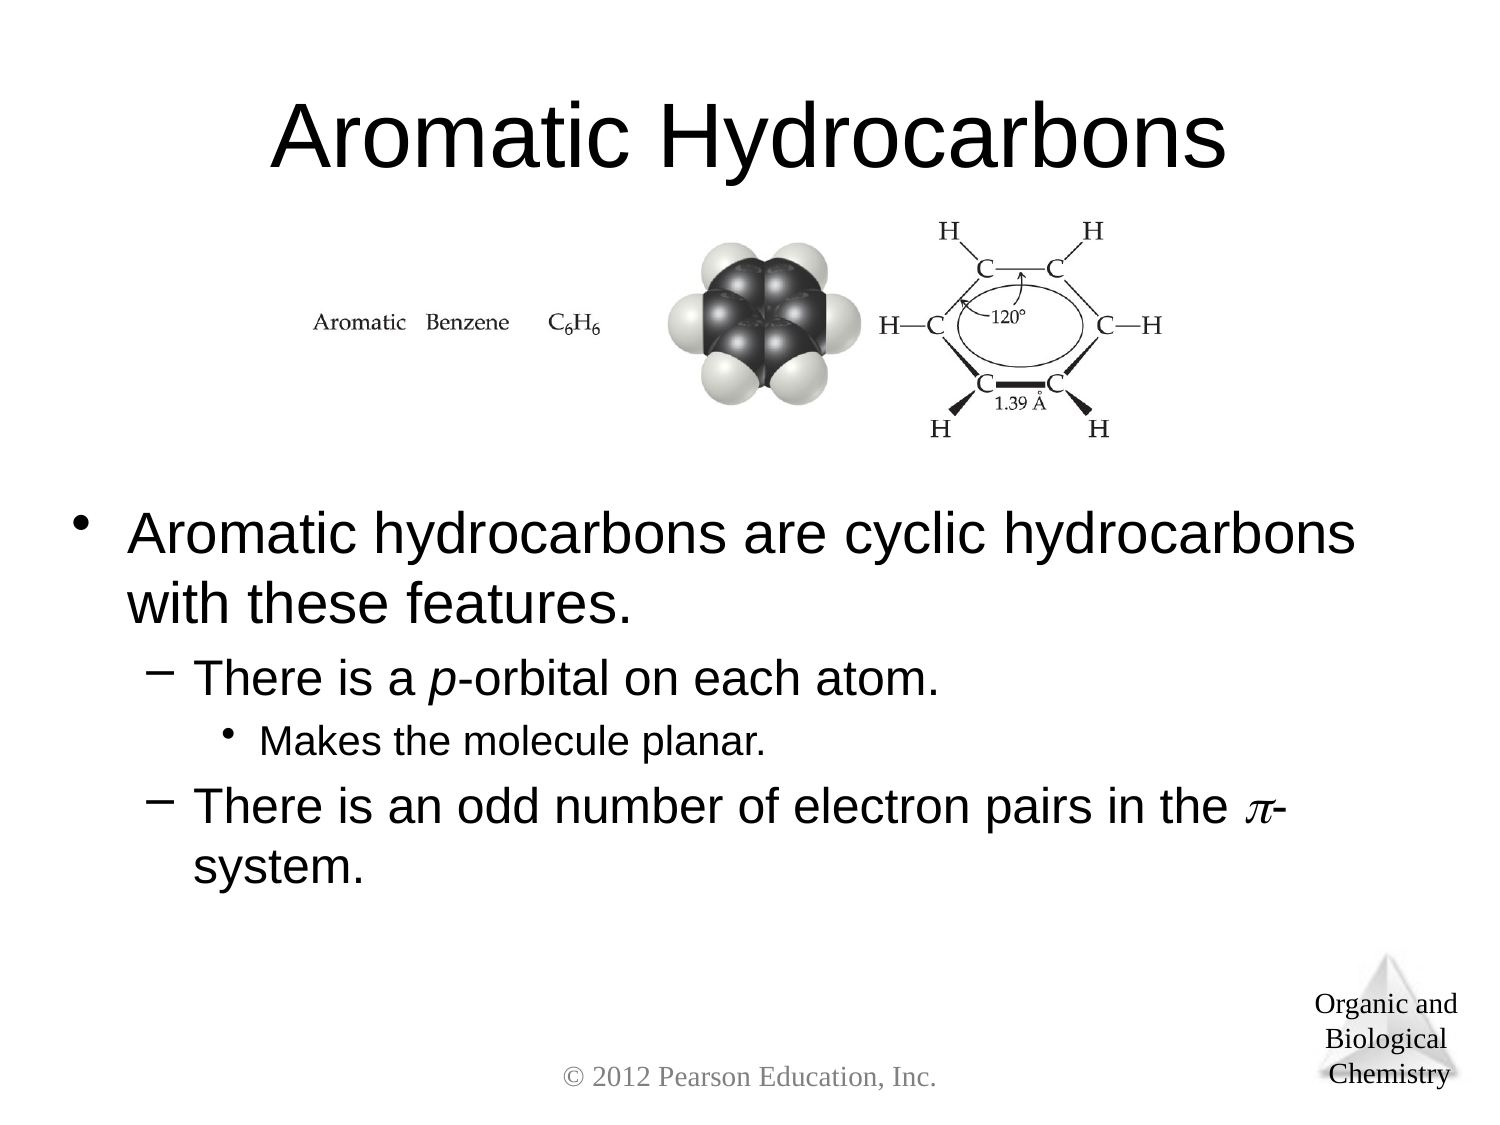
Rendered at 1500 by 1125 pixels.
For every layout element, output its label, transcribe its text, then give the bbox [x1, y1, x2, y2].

title Aromatic Hydrocarbons [0, 37, 1500, 226]
picture [299, 212, 1181, 448]
picture [1275, 899, 1500, 1125]
text_box © 2012 Pearson Education, Inc. [362, 1024, 1138, 1100]
list Aromatic hydrocarbons are cyclic hydrocarbons with these features. There is a p-orbital on each atom. Makes the molecule planar. There is an odd number of electron pairs in the -system. [56, 487, 1376, 976]
